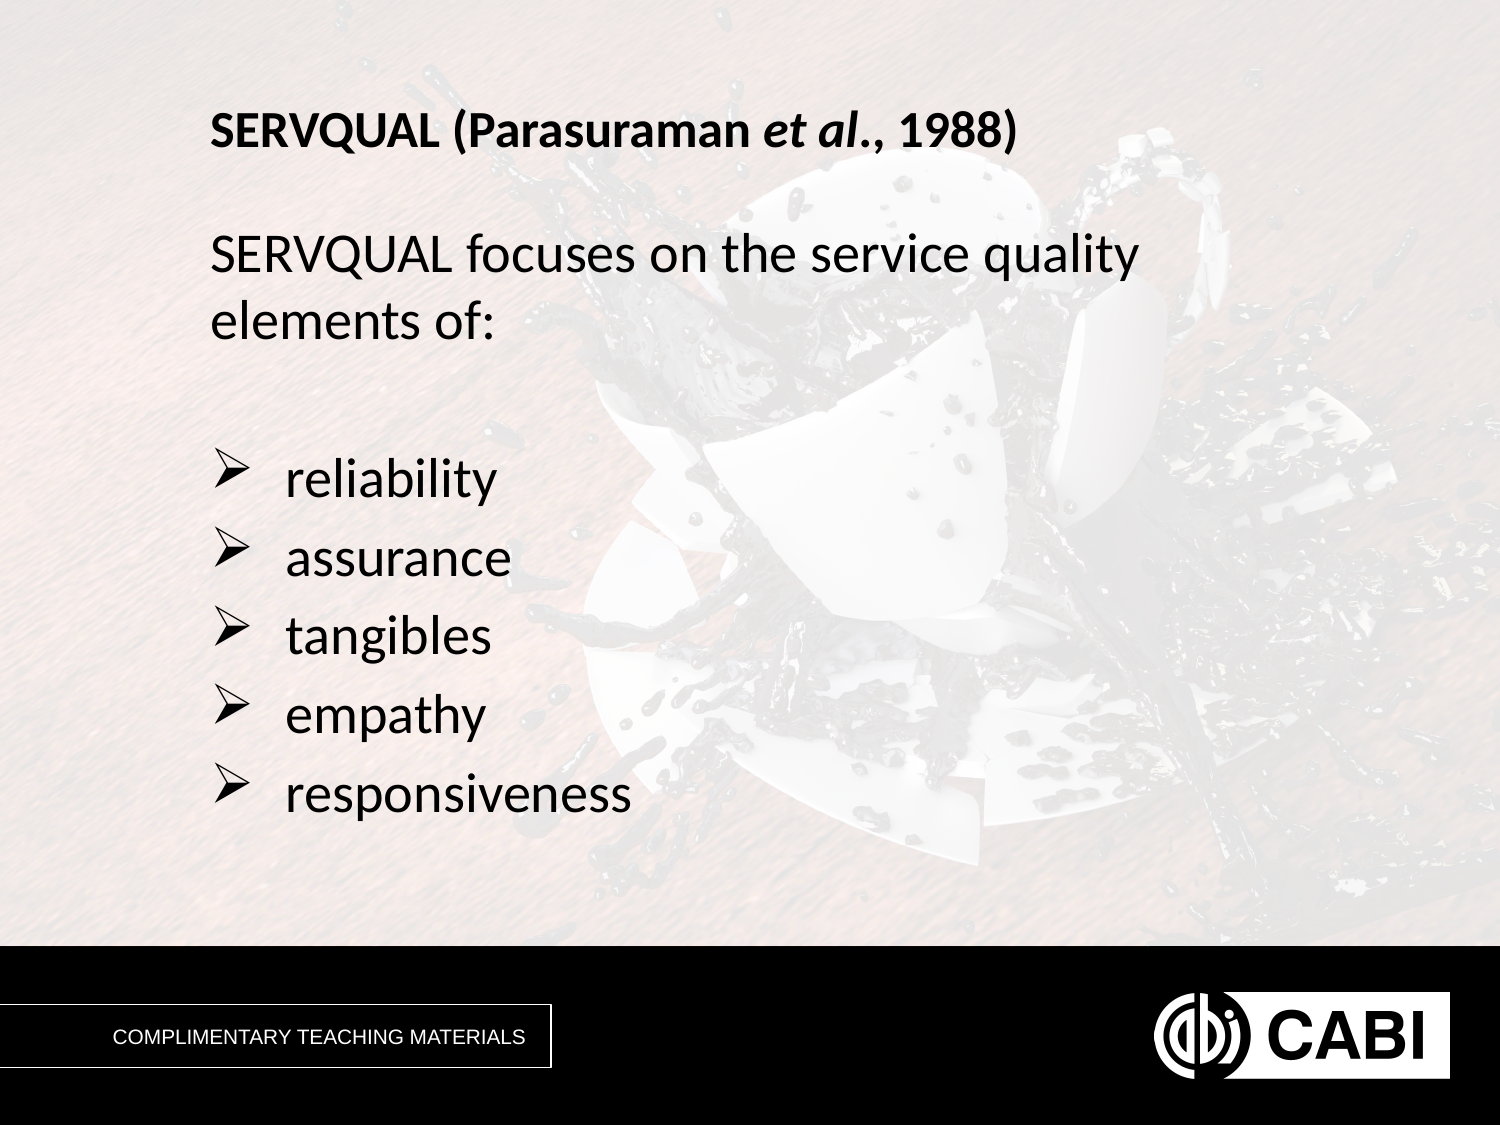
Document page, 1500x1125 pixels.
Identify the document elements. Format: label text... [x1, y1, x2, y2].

title SERVQUAL (Parasuraman et al., 1988) [195, 45, 1376, 209]
list SERVQUAL focuses on the service quality elements of: reliability assurance tangibles empathy responsiveness [195, 209, 1376, 917]
picture [1154, 992, 1450, 1079]
